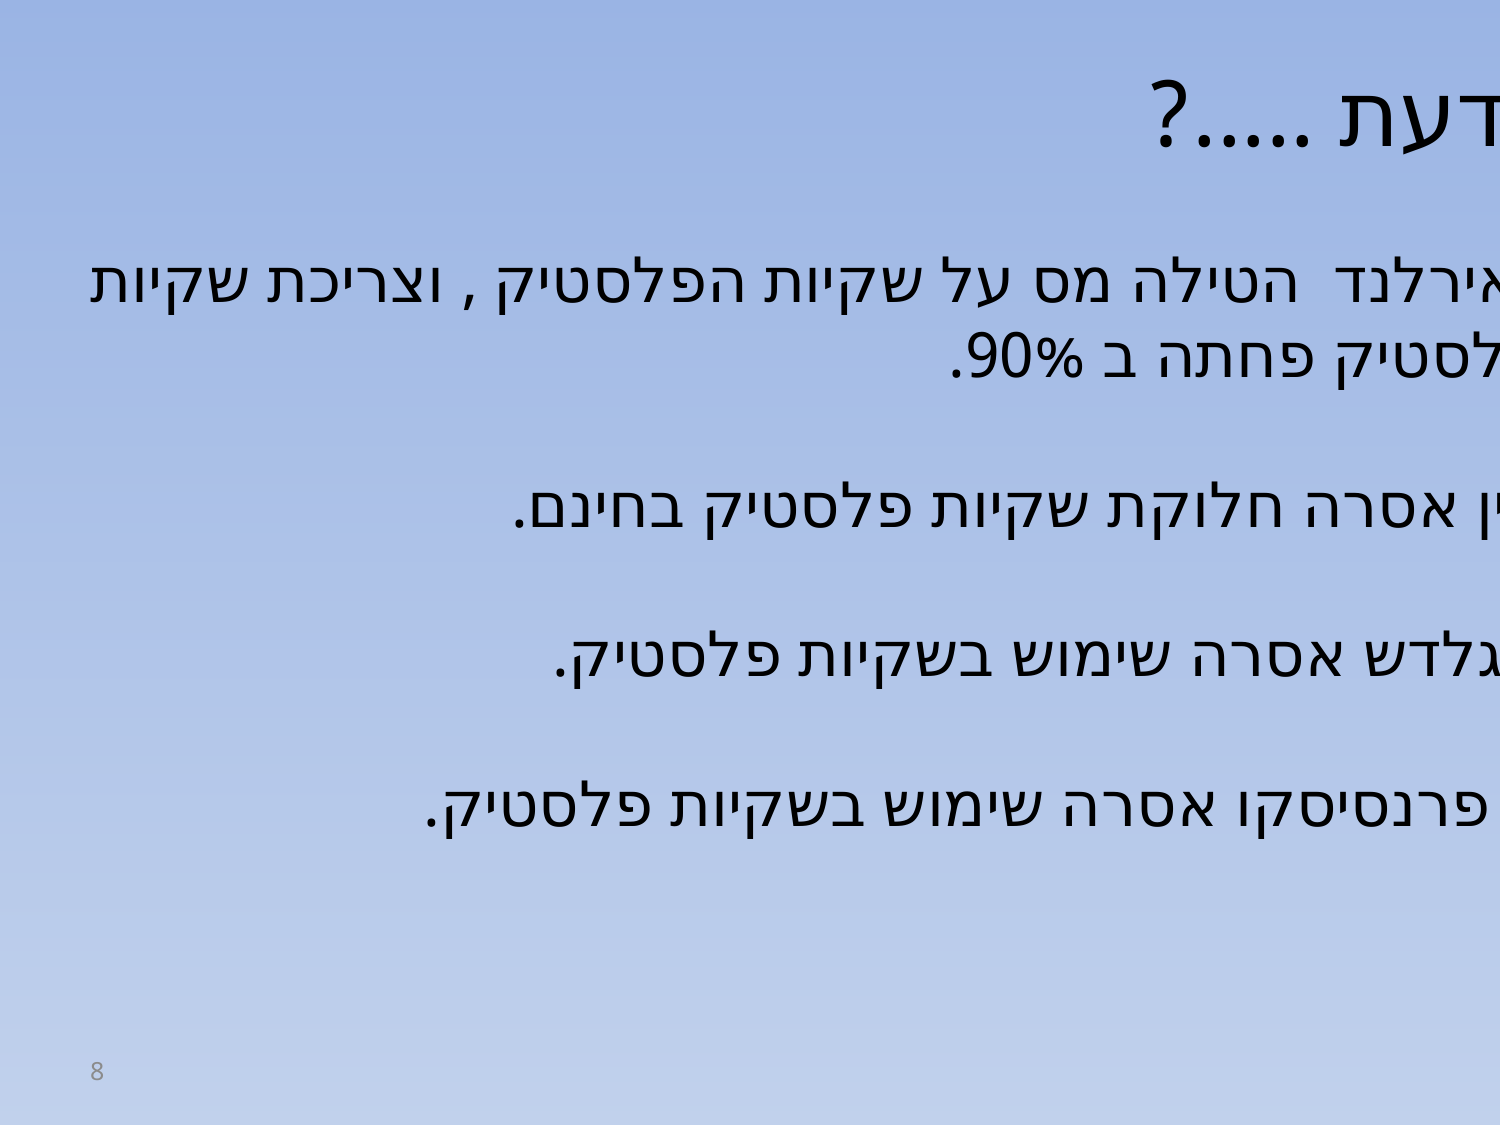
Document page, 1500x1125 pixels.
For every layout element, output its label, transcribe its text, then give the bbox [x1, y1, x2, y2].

text_box הידעת .....? שאירלנד הטילה מס על שקיות הפלסטיק , וצריכת שקיות הפלסטיק פחתה ב 90%. סין אסרה חלוקת שקיות פלסטיק בחינם. בנגלדש אסרה שימוש בשקיות פלסטיק. סן פרנסיסקו אסרה שימוש בשקיות פלסטיק. [59, 47, 1500, 922]
slide_number 8 [75, 1042, 425, 1103]
